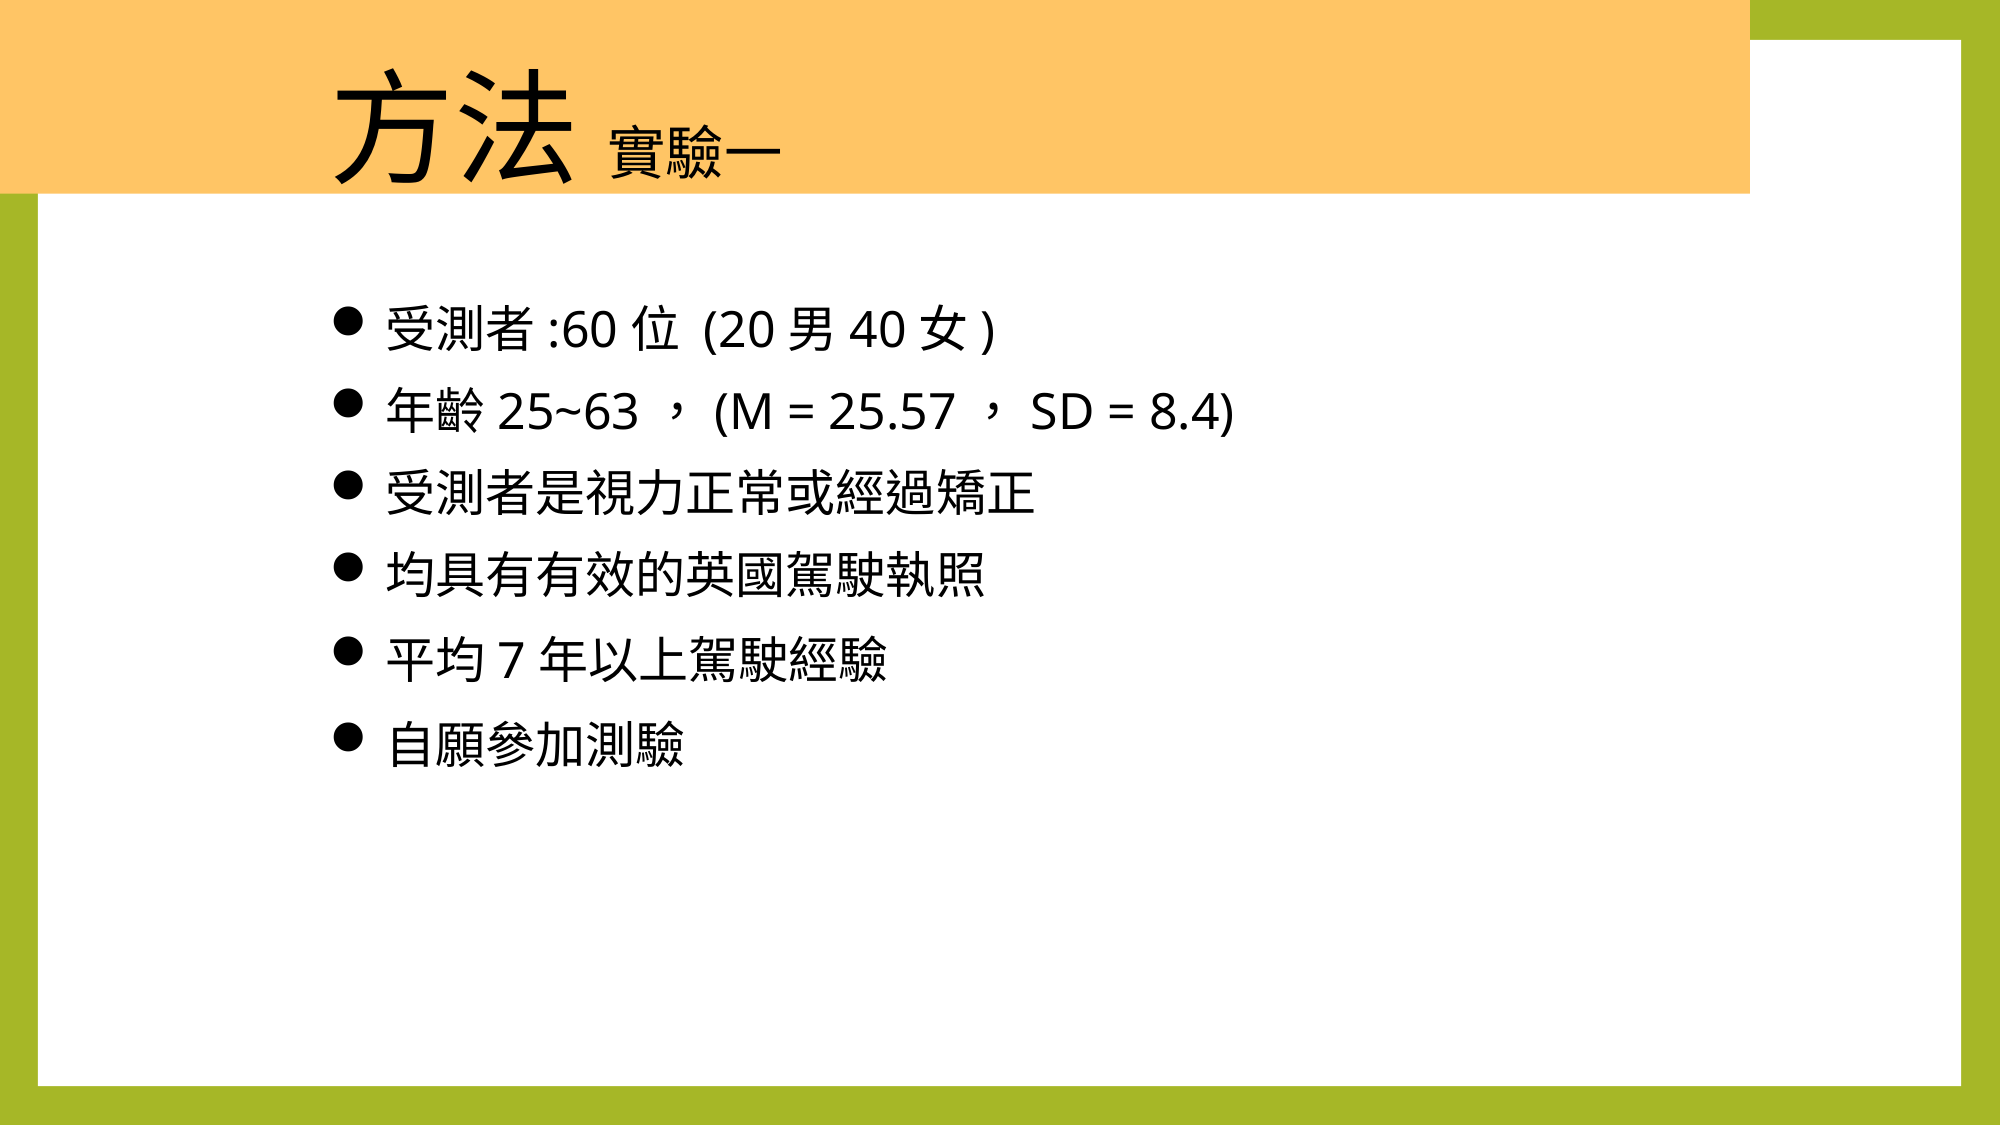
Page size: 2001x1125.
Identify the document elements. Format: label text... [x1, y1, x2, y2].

text_box [0, 0, 1751, 195]
text_box 方法 實驗一 [313, 71, 1061, 179]
text_box 受測者:60位 (20男40女) 年齡25~63，(M = 25.57，SD = 8.4) 受測者是視力正常或經過矯正 均具有有效的英國駕駛執照 平均7年以上駕駛經驗 自願參加測驗 [314, 277, 1532, 847]
